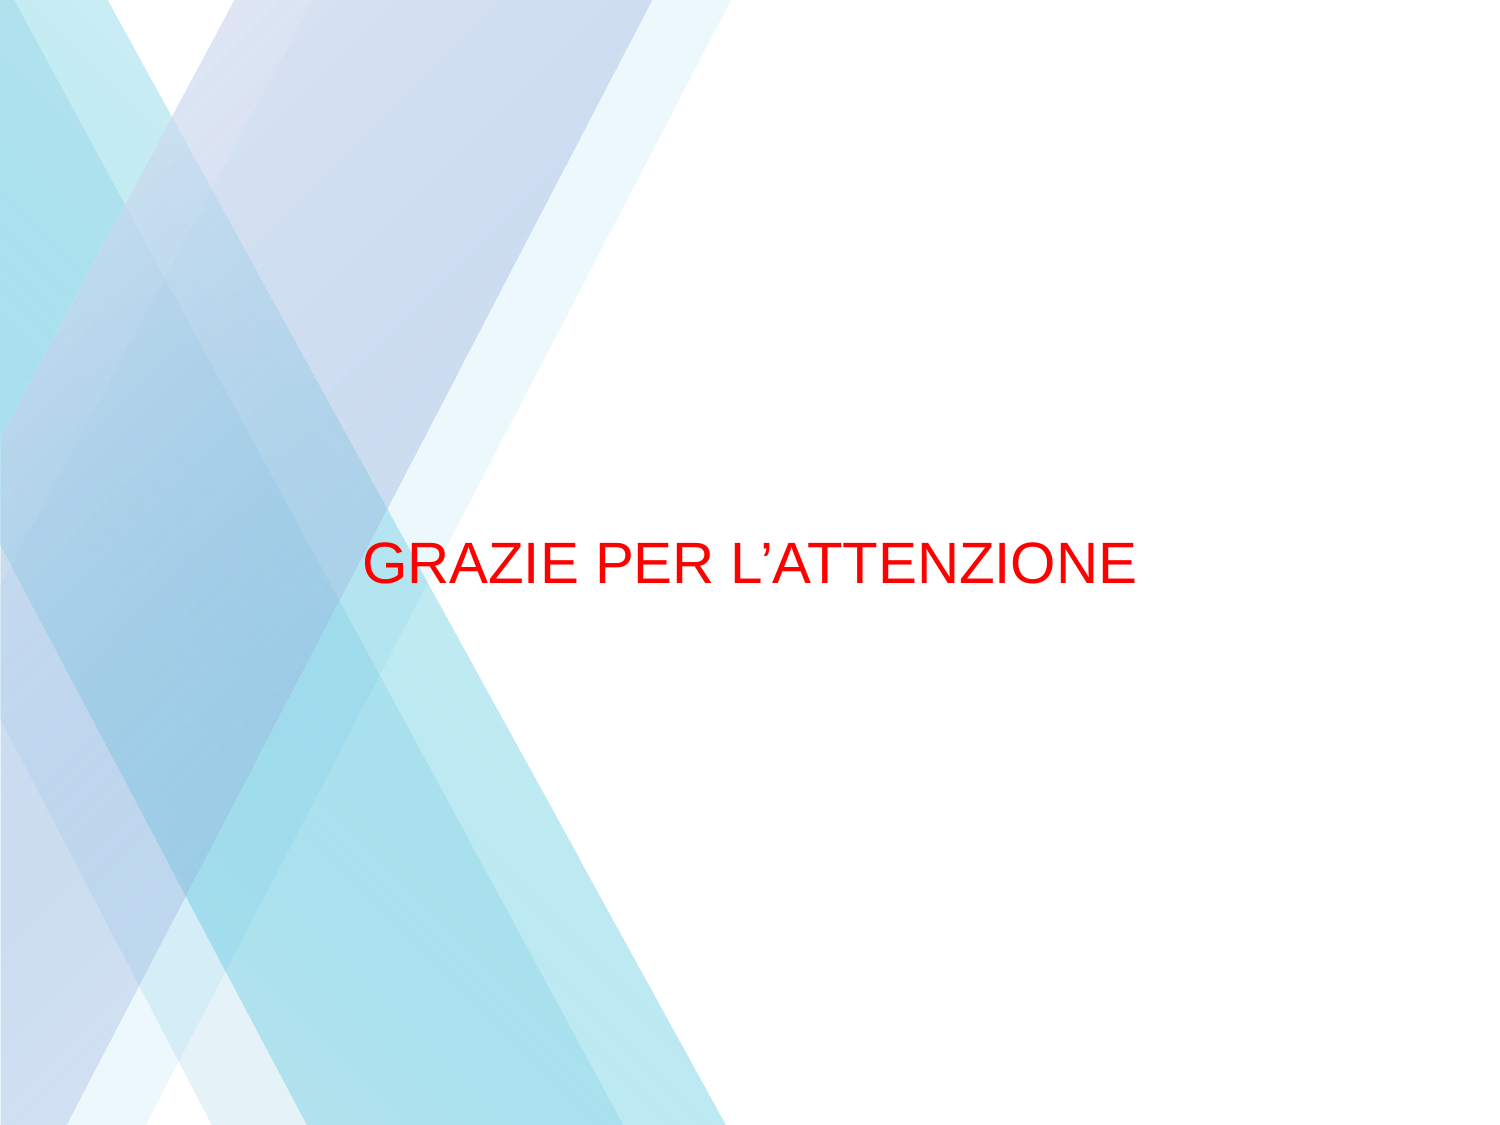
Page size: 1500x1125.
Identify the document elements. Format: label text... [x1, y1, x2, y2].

text_box Grazie per l’attenzione [0, 517, 1500, 603]
